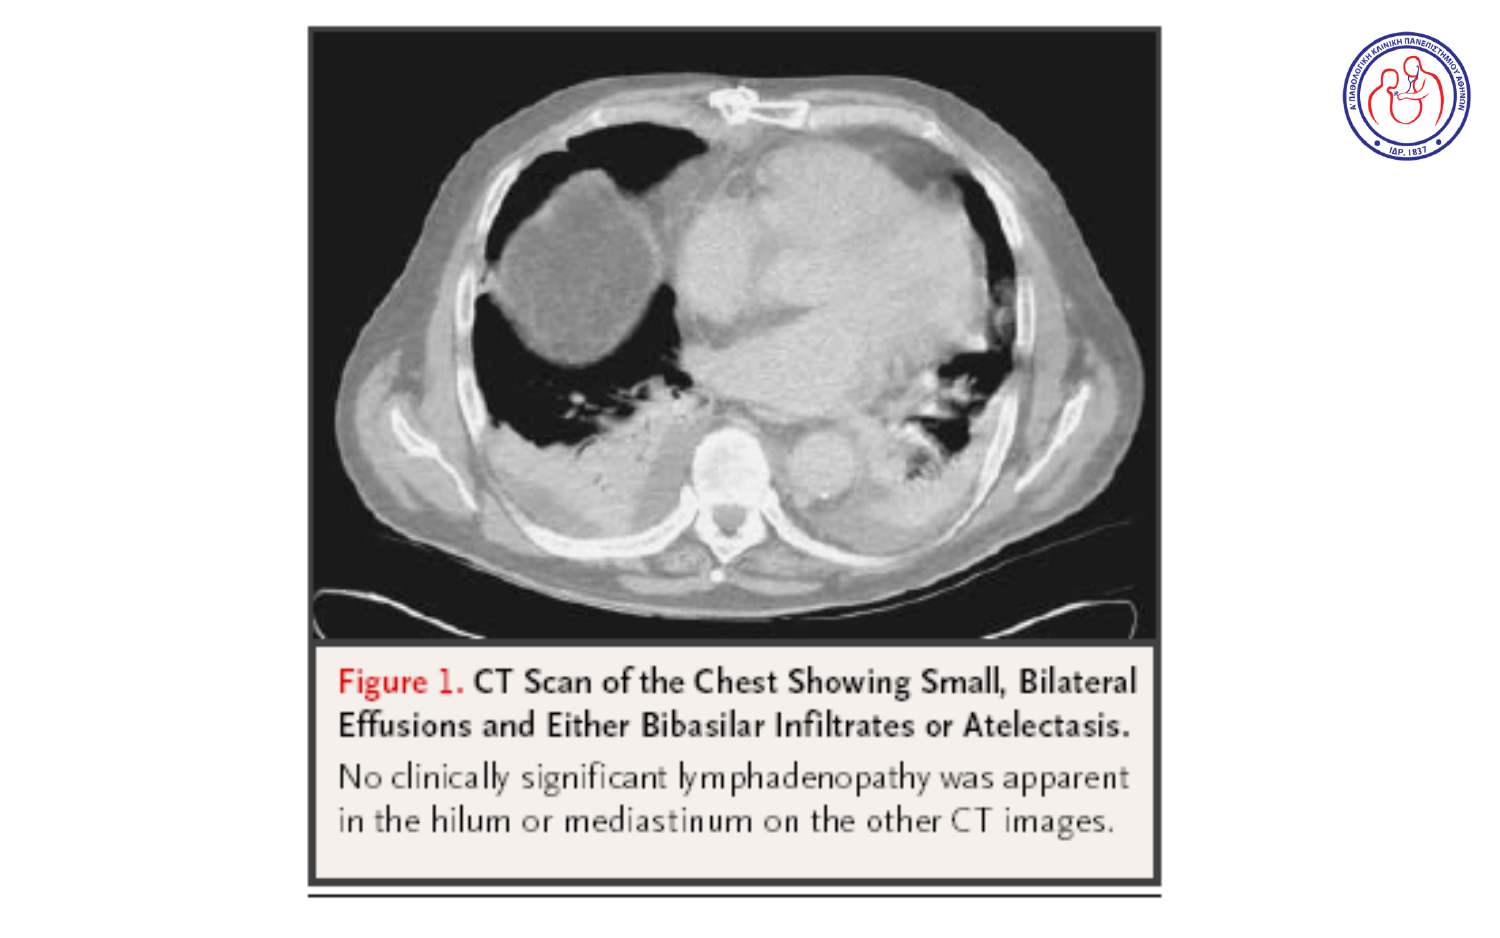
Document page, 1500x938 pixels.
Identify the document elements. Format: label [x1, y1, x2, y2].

picture [286, 19, 1204, 909]
picture [1342, 31, 1471, 161]
